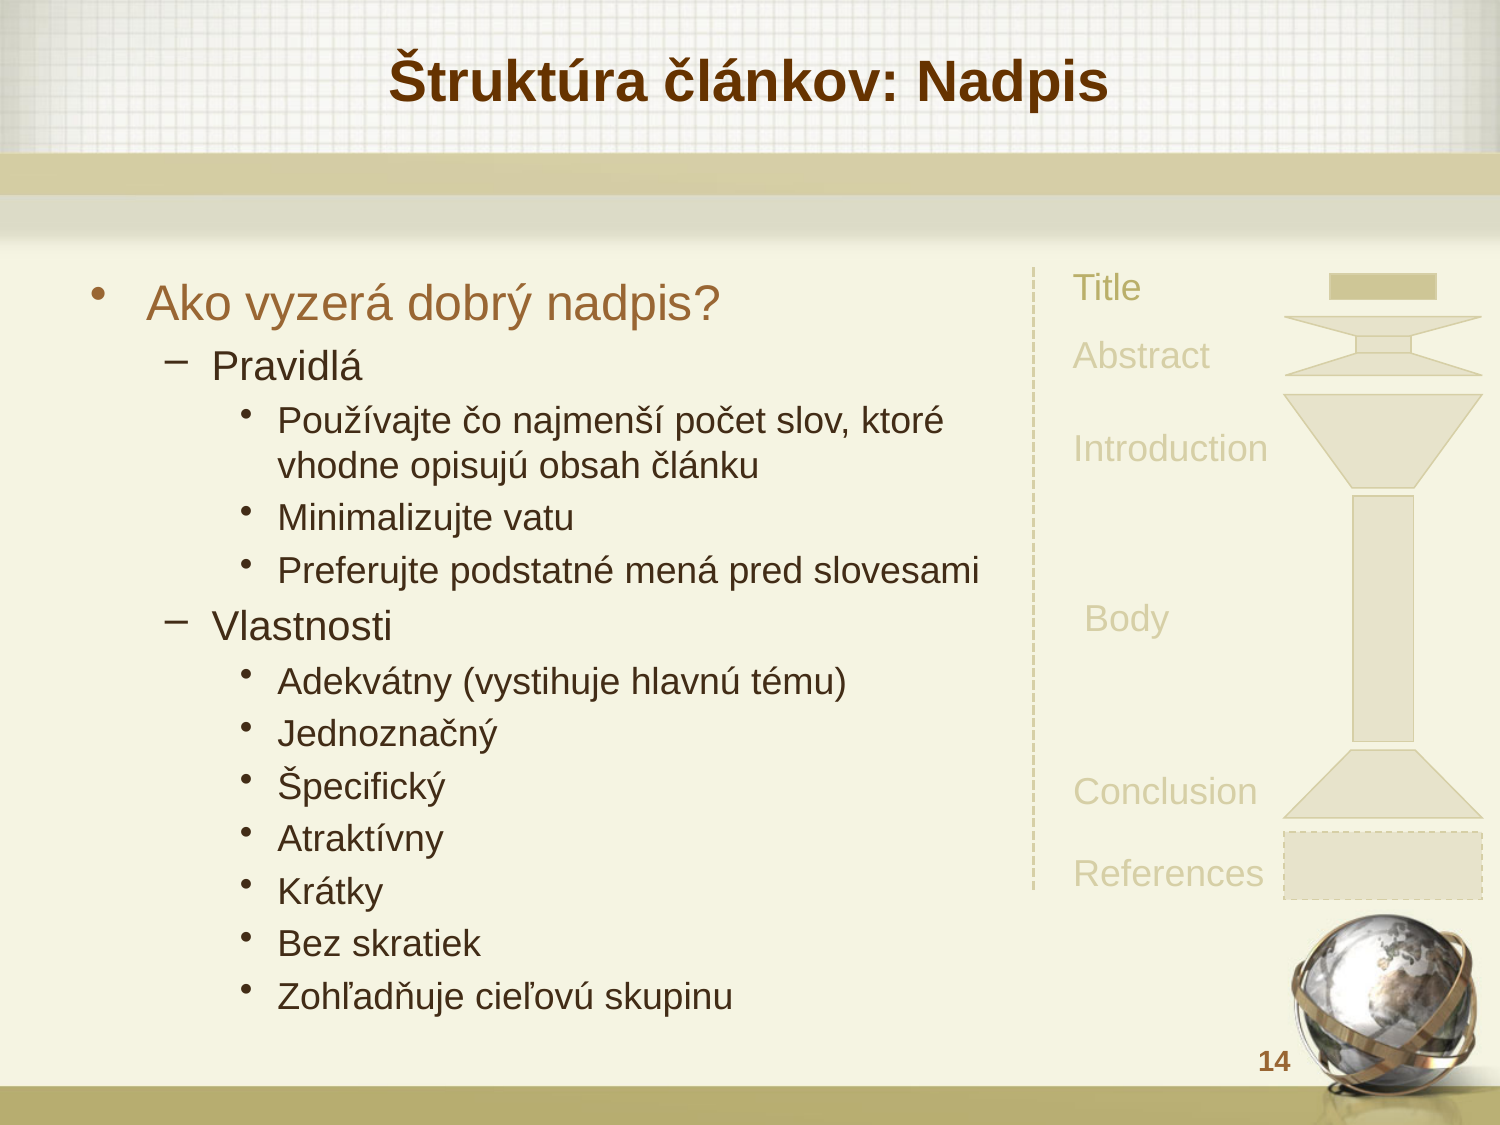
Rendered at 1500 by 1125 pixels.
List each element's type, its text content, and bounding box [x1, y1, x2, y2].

picture [0, 0, 1500, 1125]
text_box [1056, 255, 1483, 903]
list Ako vyzerá dobrý nadpis? Pravidlá Používajte čo najmenší počet slov, ktoré vhodne opisujú obsah článku Minimalizujte vatu Preferujte podstatné mená pred slovesami Vlastnosti Adekvátny (vystihuje hlavnú tému) Jednoznačný Špecifický Atraktívny Krátky Bez skratiek Zohľadňuje cieľovú skupinu [75, 262, 999, 1024]
title Štruktúra článkov: Nadpis [75, 7, 1425, 149]
